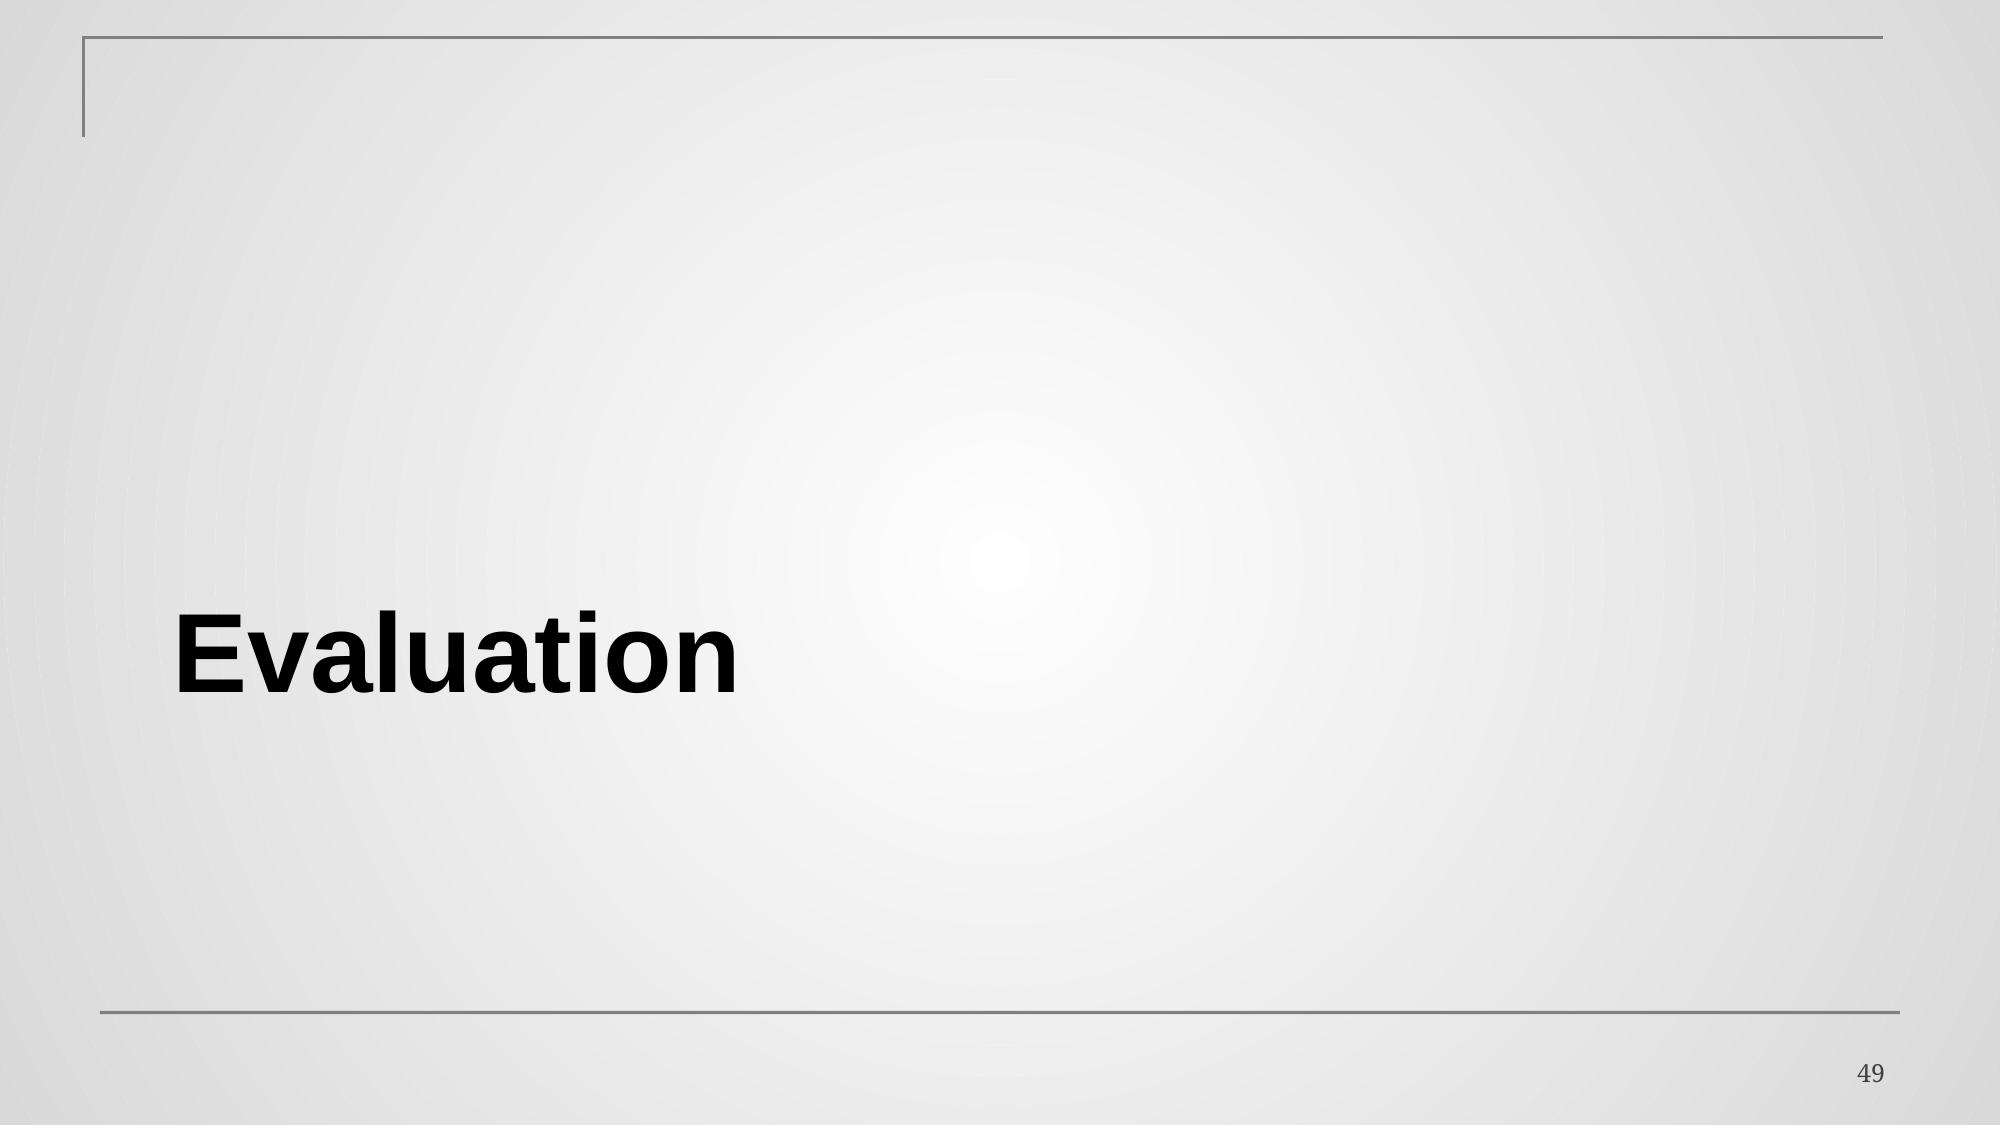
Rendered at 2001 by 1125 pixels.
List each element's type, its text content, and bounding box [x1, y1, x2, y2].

list Evaluation [157, 476, 1858, 723]
slide_number 49 [1433, 1023, 1901, 1100]
